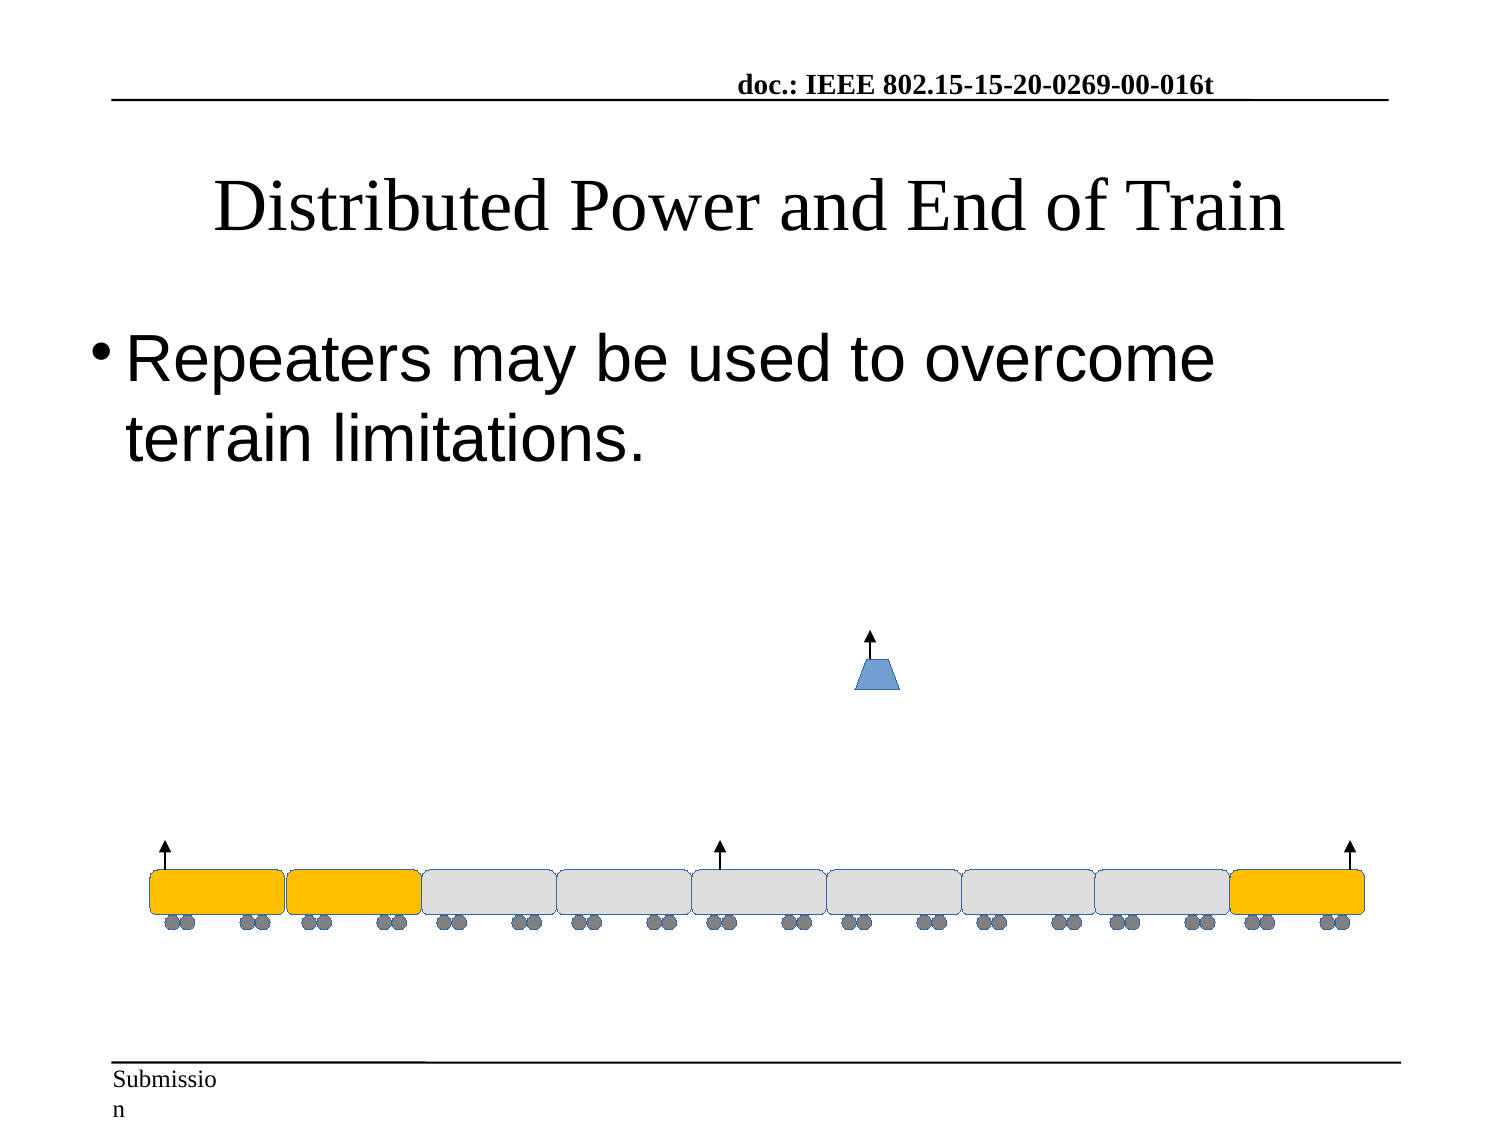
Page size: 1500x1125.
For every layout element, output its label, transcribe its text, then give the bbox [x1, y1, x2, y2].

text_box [961, 869, 1093, 931]
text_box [826, 869, 960, 931]
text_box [1094, 869, 1231, 931]
text_box Distributed Power and End of Train [112, 112, 1388, 288]
text_box [713, 840, 727, 868]
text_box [691, 869, 825, 931]
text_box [421, 869, 557, 931]
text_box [149, 839, 286, 931]
text_box [854, 659, 900, 690]
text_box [286, 869, 420, 931]
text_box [557, 869, 690, 931]
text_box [1229, 839, 1366, 931]
text_box [863, 630, 877, 659]
text_box Repeaters may be used to overcome terrain limitations. [89, 314, 1365, 600]
